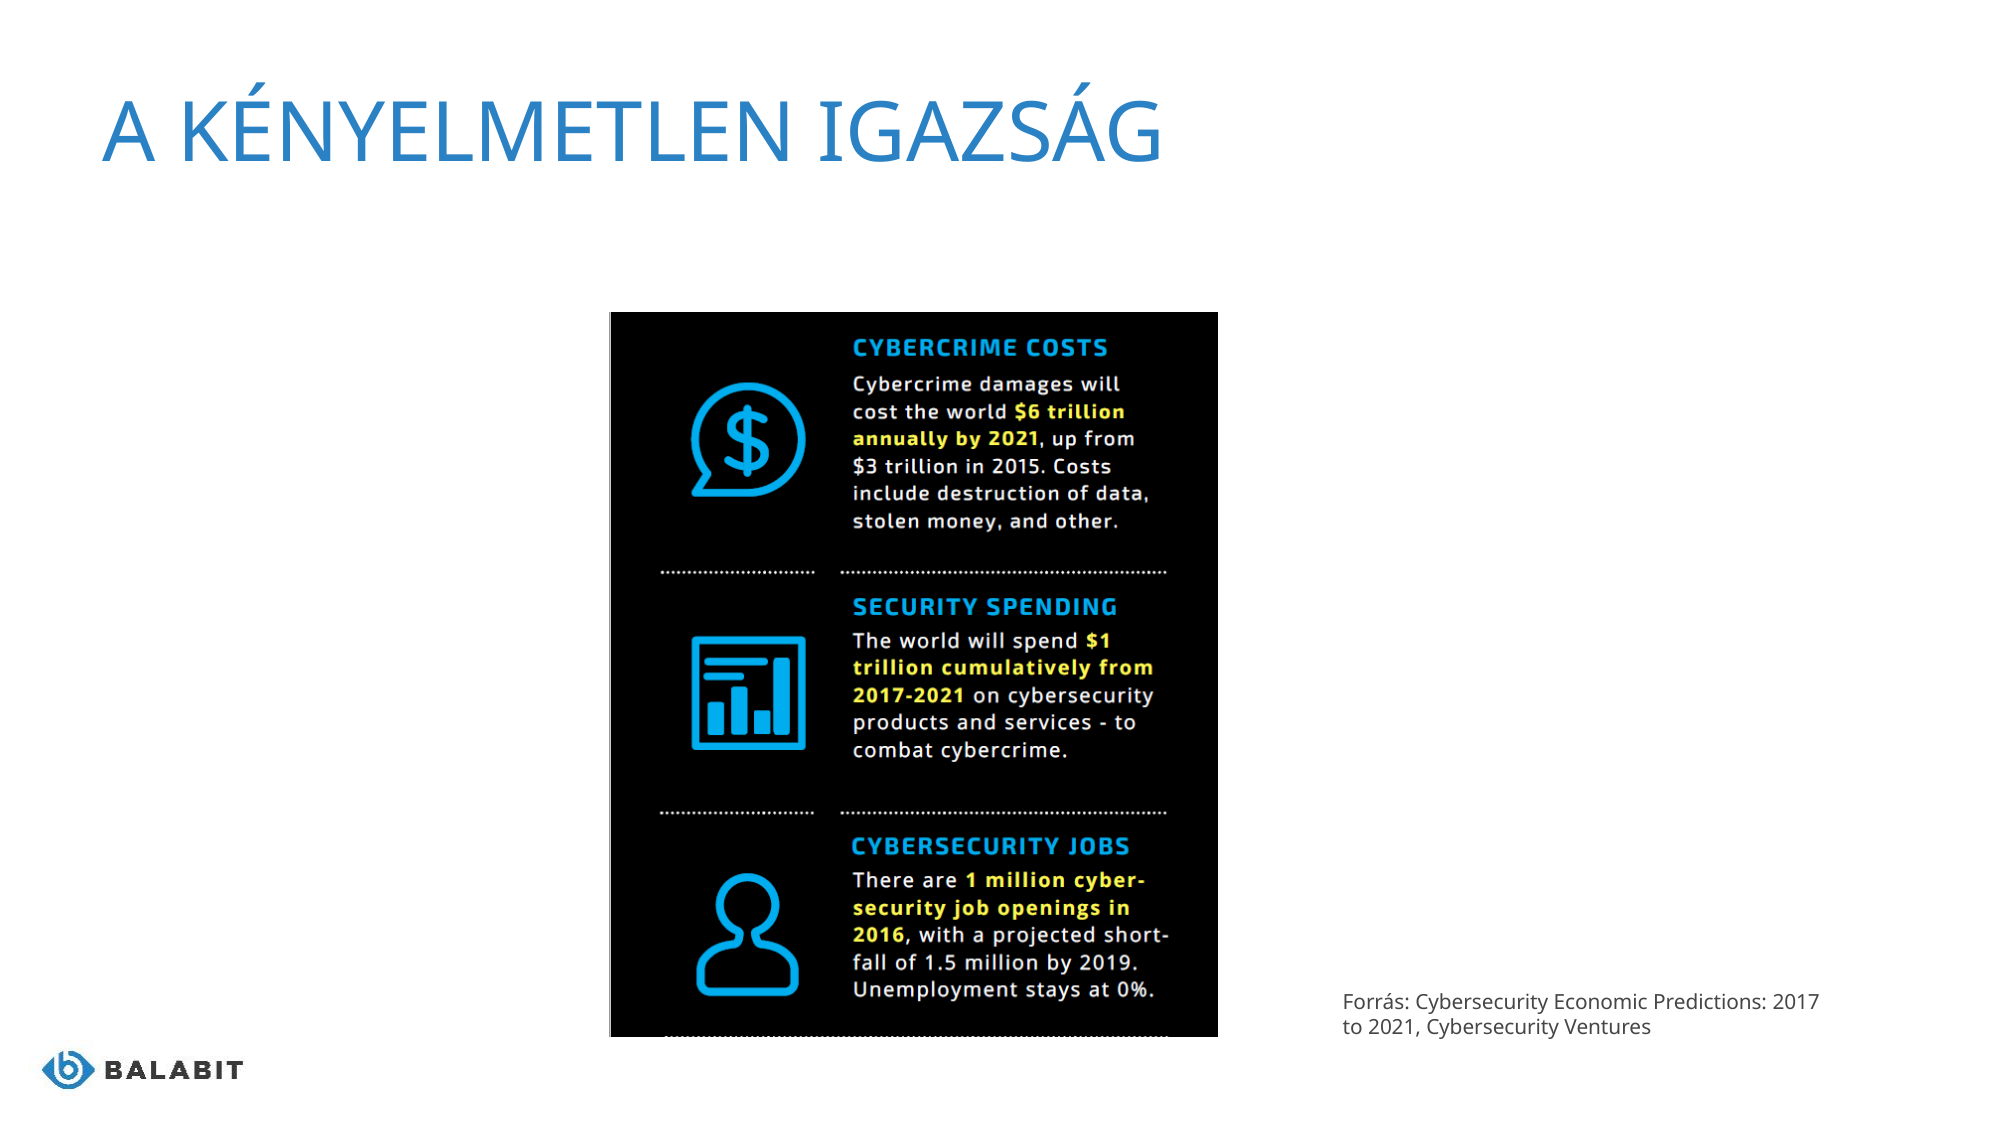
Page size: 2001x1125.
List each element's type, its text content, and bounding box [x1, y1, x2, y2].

title A kényelmetlen igazság [87, 82, 1818, 280]
text_box Forrás: Cybersecurity Economic Predictions: 2017 to 2021, Cybersecurity Ventures [1327, 981, 1838, 1047]
picture [28, 1040, 257, 1100]
picture [609, 312, 1218, 1037]
